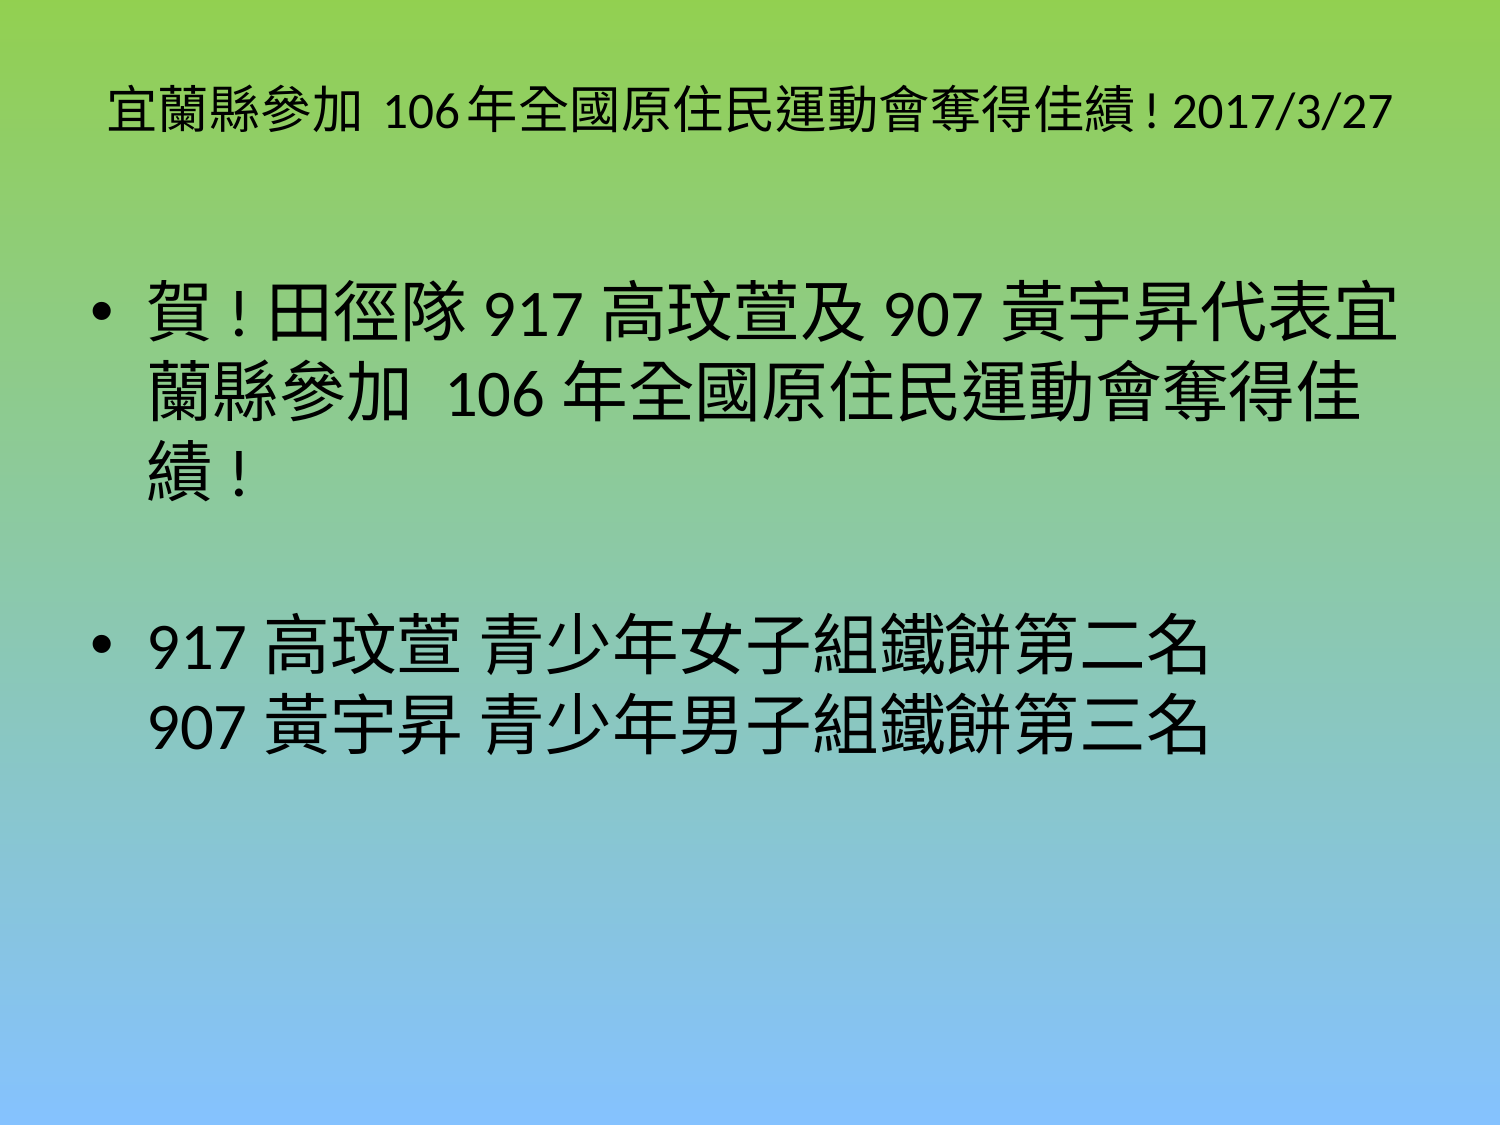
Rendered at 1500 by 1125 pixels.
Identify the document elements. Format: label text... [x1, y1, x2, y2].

title 宜蘭縣參加 106年全國原住民運動會奪得佳績! 2017/3/27 [75, 45, 1425, 233]
list 賀!田徑隊917高玟萱及907黃宇昇代表宜蘭縣參加 106年全國原住民運動會奪得佳績! 917高玟萱 青少年女子組鐵餅第二名 907黃宇昇 青少年男子組鐵餅第三名 [75, 262, 1425, 1005]
